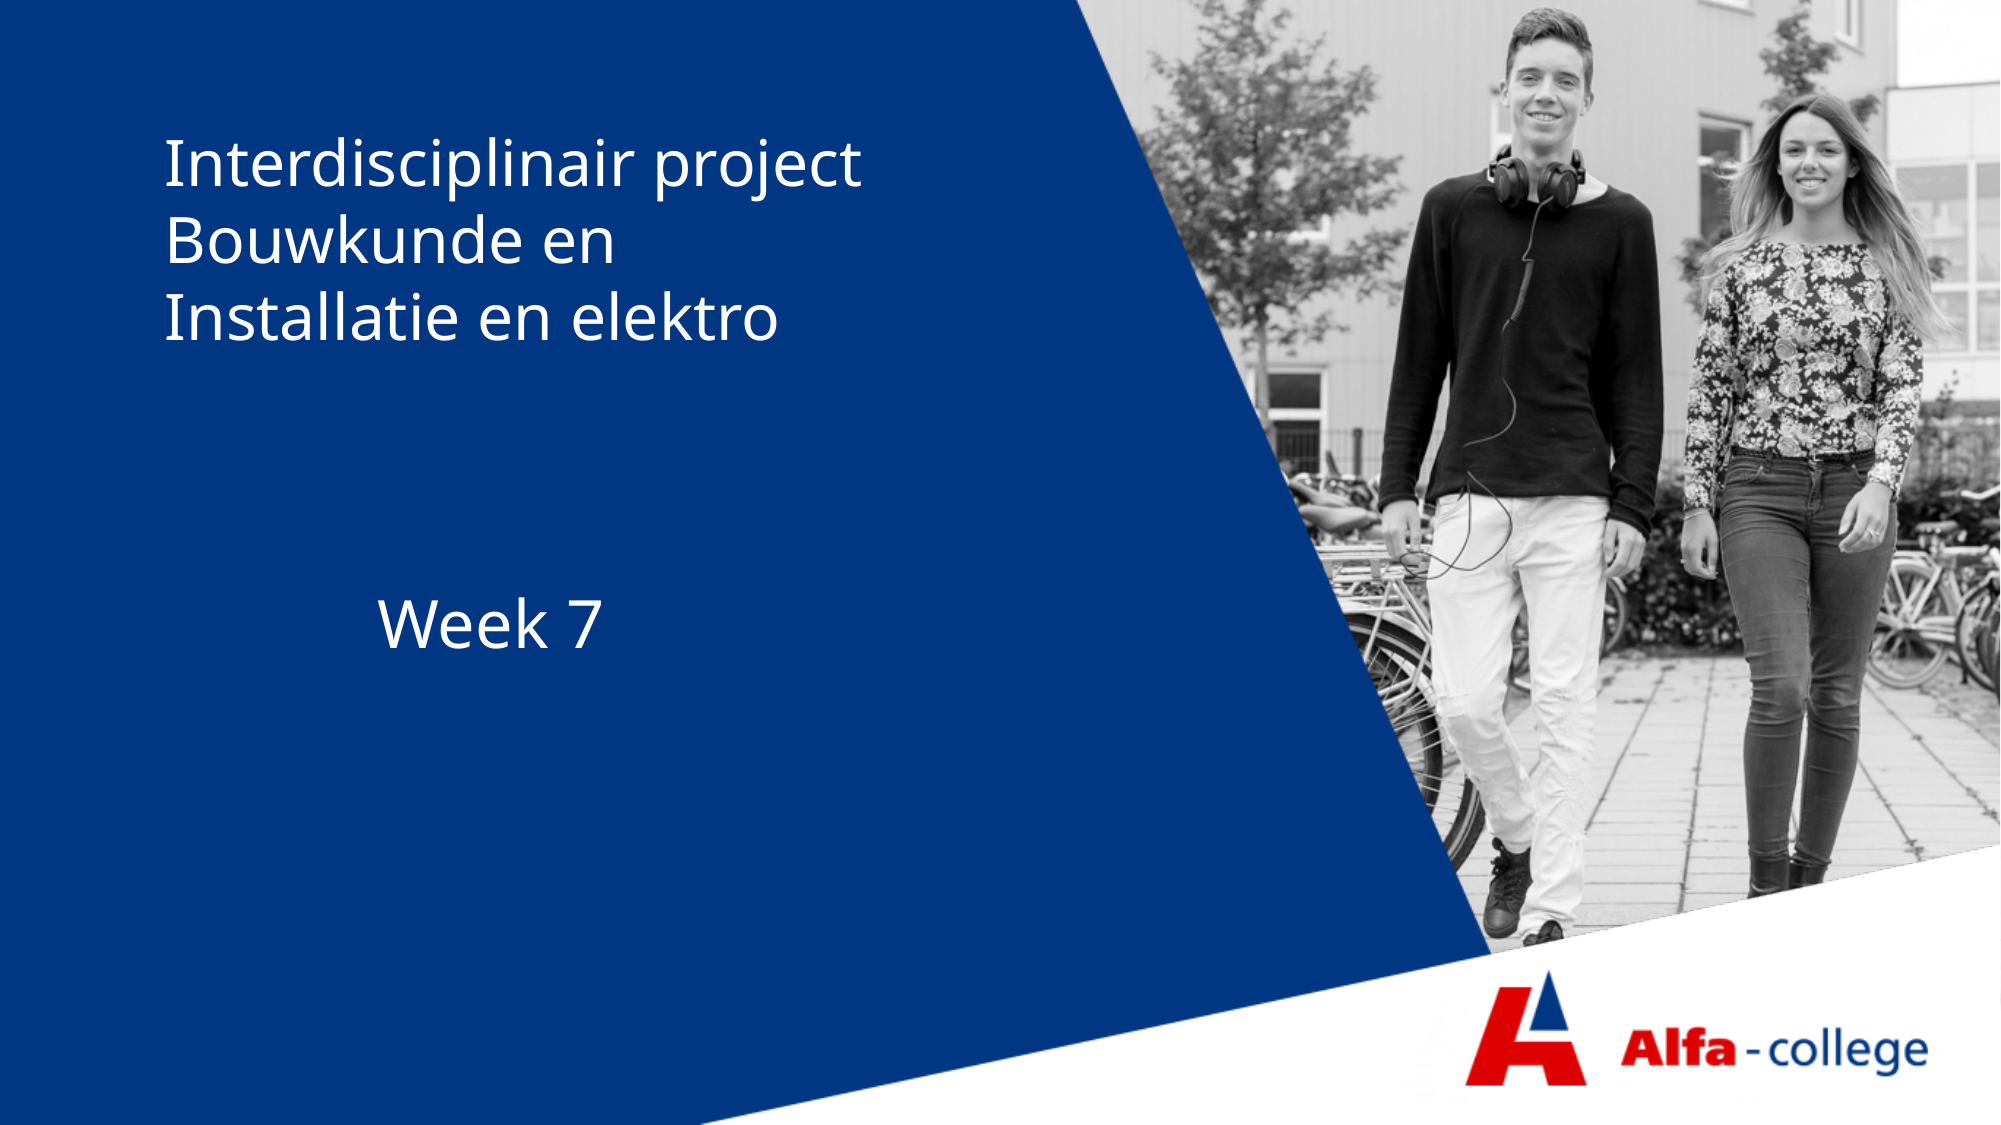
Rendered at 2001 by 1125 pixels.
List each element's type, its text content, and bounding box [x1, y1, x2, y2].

picture [0, 0, 2001, 1125]
subtitle Week 7 [362, 574, 1189, 953]
title Interdisciplinair project Bouwkunde en Installatie en elektro [149, 113, 1213, 362]
